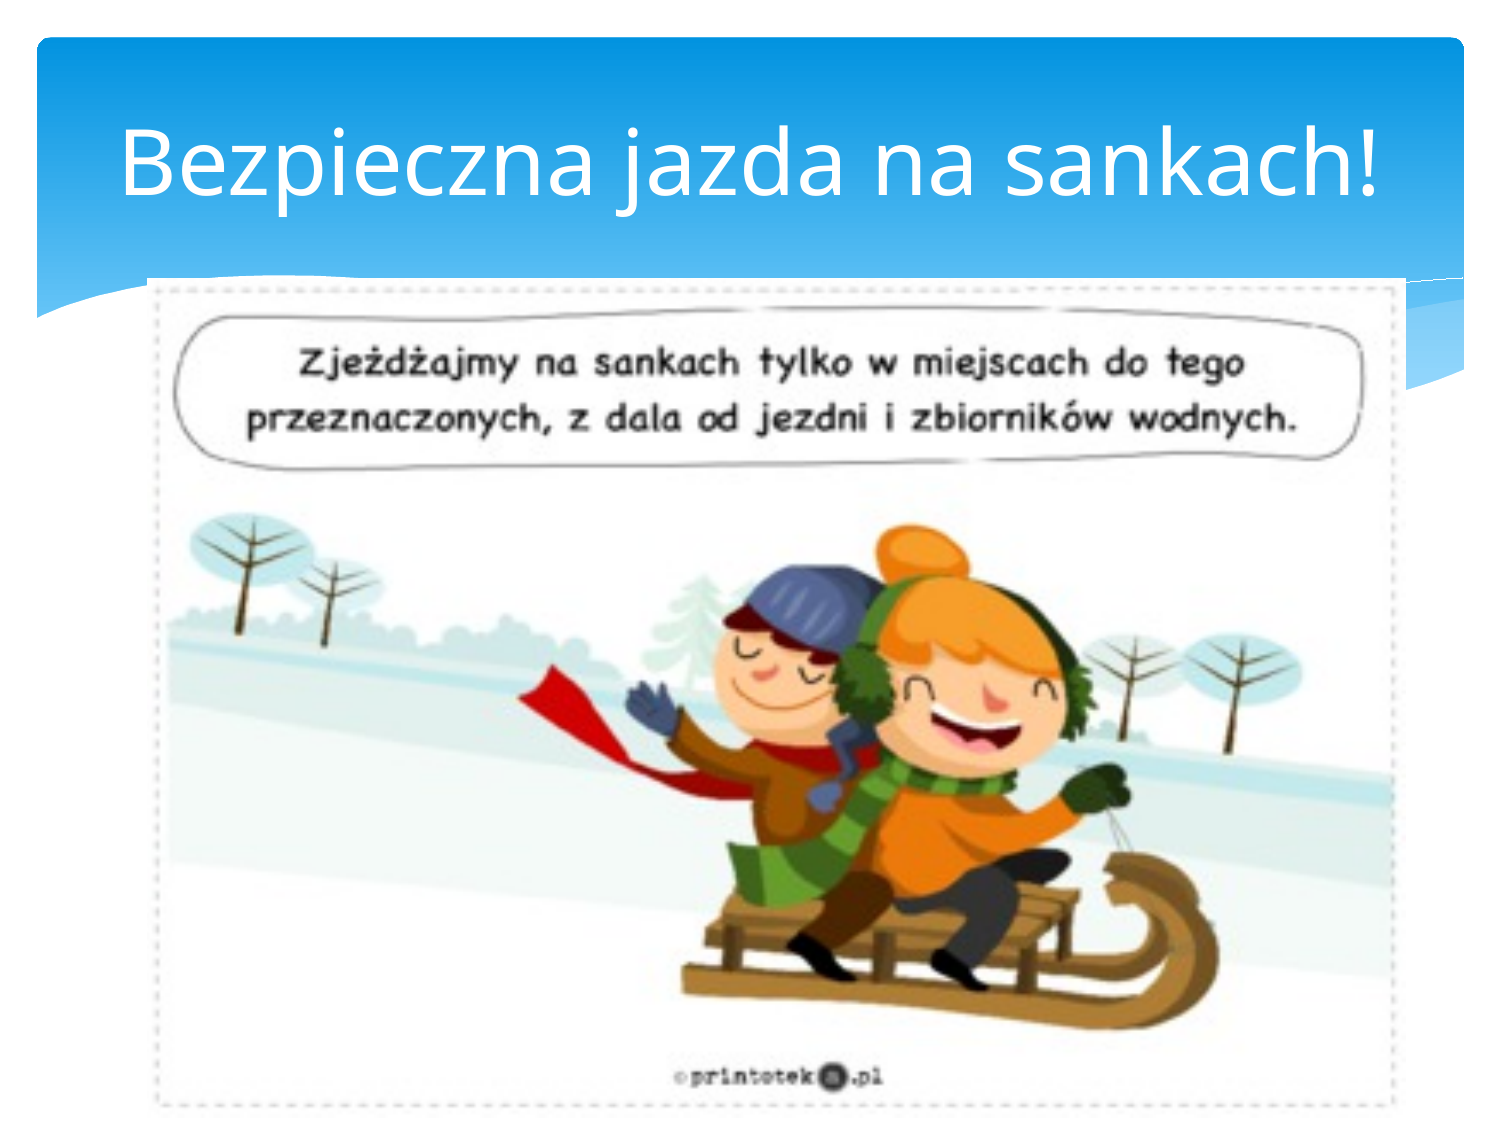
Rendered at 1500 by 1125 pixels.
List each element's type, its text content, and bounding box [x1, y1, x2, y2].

title Bezpieczna jazda na sankach! [75, 55, 1425, 261]
picture [147, 278, 1406, 1118]
